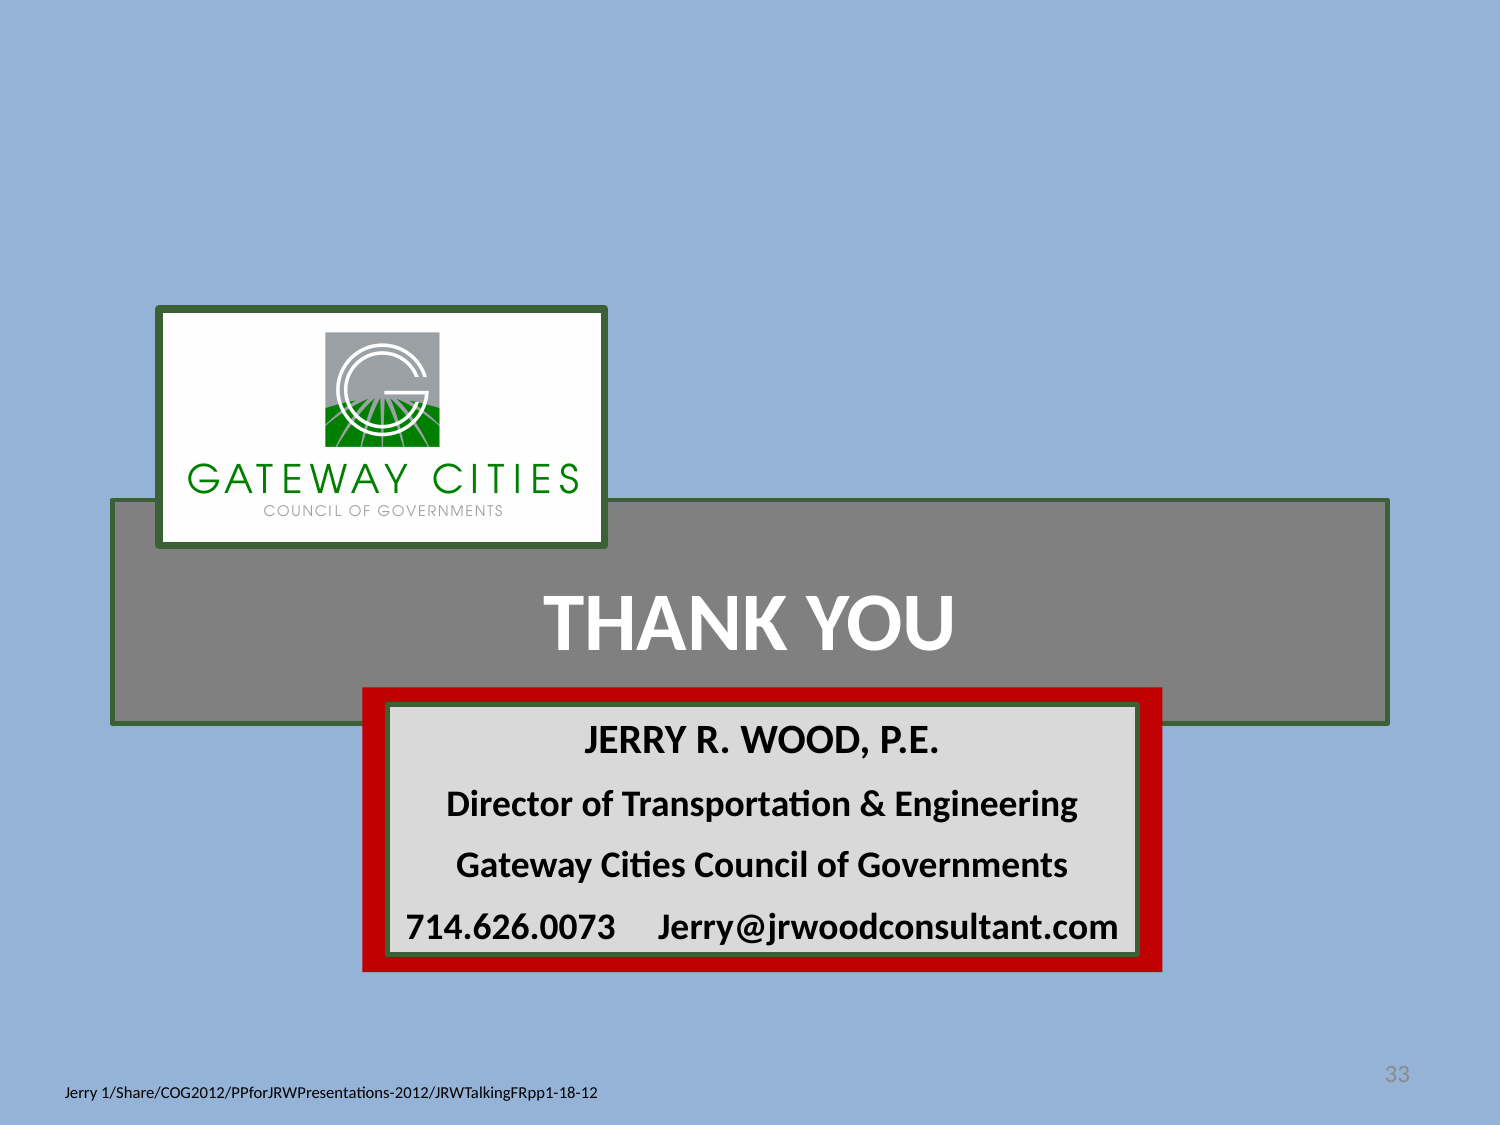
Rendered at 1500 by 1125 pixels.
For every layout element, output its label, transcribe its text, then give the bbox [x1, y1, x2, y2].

text_box Jerry 1/Share/COG2012/PPforJRWPresentations-2012/JRWTalkingFRpp1-18-12 [50, 1074, 775, 1110]
picture [162, 312, 601, 542]
text_box [362, 687, 1163, 973]
slide_number 33 [1074, 1042, 1425, 1103]
text_box JERRY R. WOOD, P.E. Director of Transportation & Engineering Gateway Cities Council of Governments 714.626.0073 Jerry@jrwoodconsultant.com [387, 704, 1138, 955]
text_box THANK YOU [112, 499, 1388, 724]
